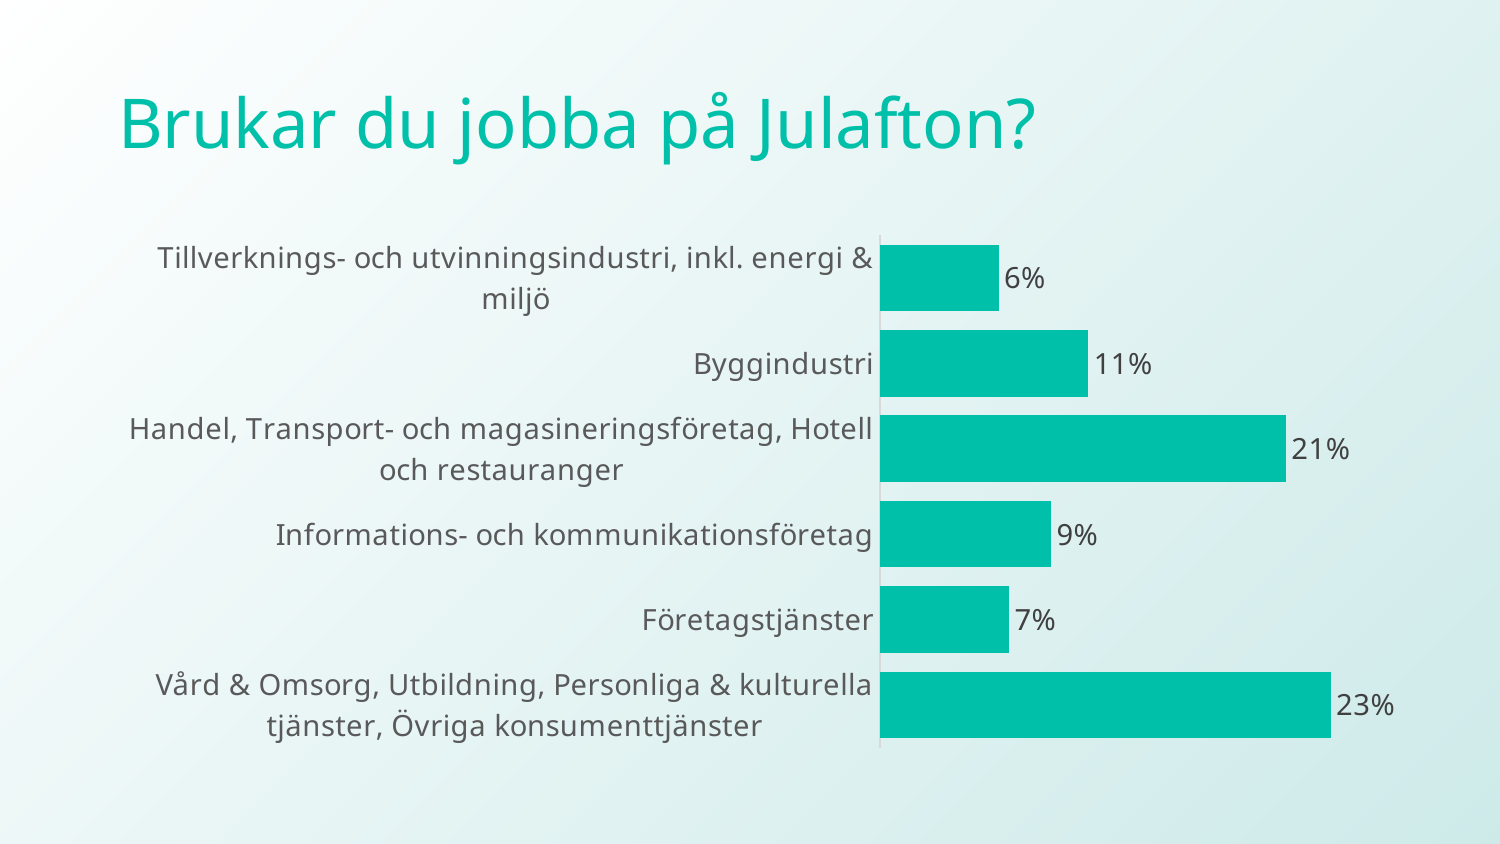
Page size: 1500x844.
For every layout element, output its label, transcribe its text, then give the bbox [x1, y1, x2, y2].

chart [103, 224, 1397, 759]
title Brukar du jobba på Julafton? [103, 44, 1397, 208]
